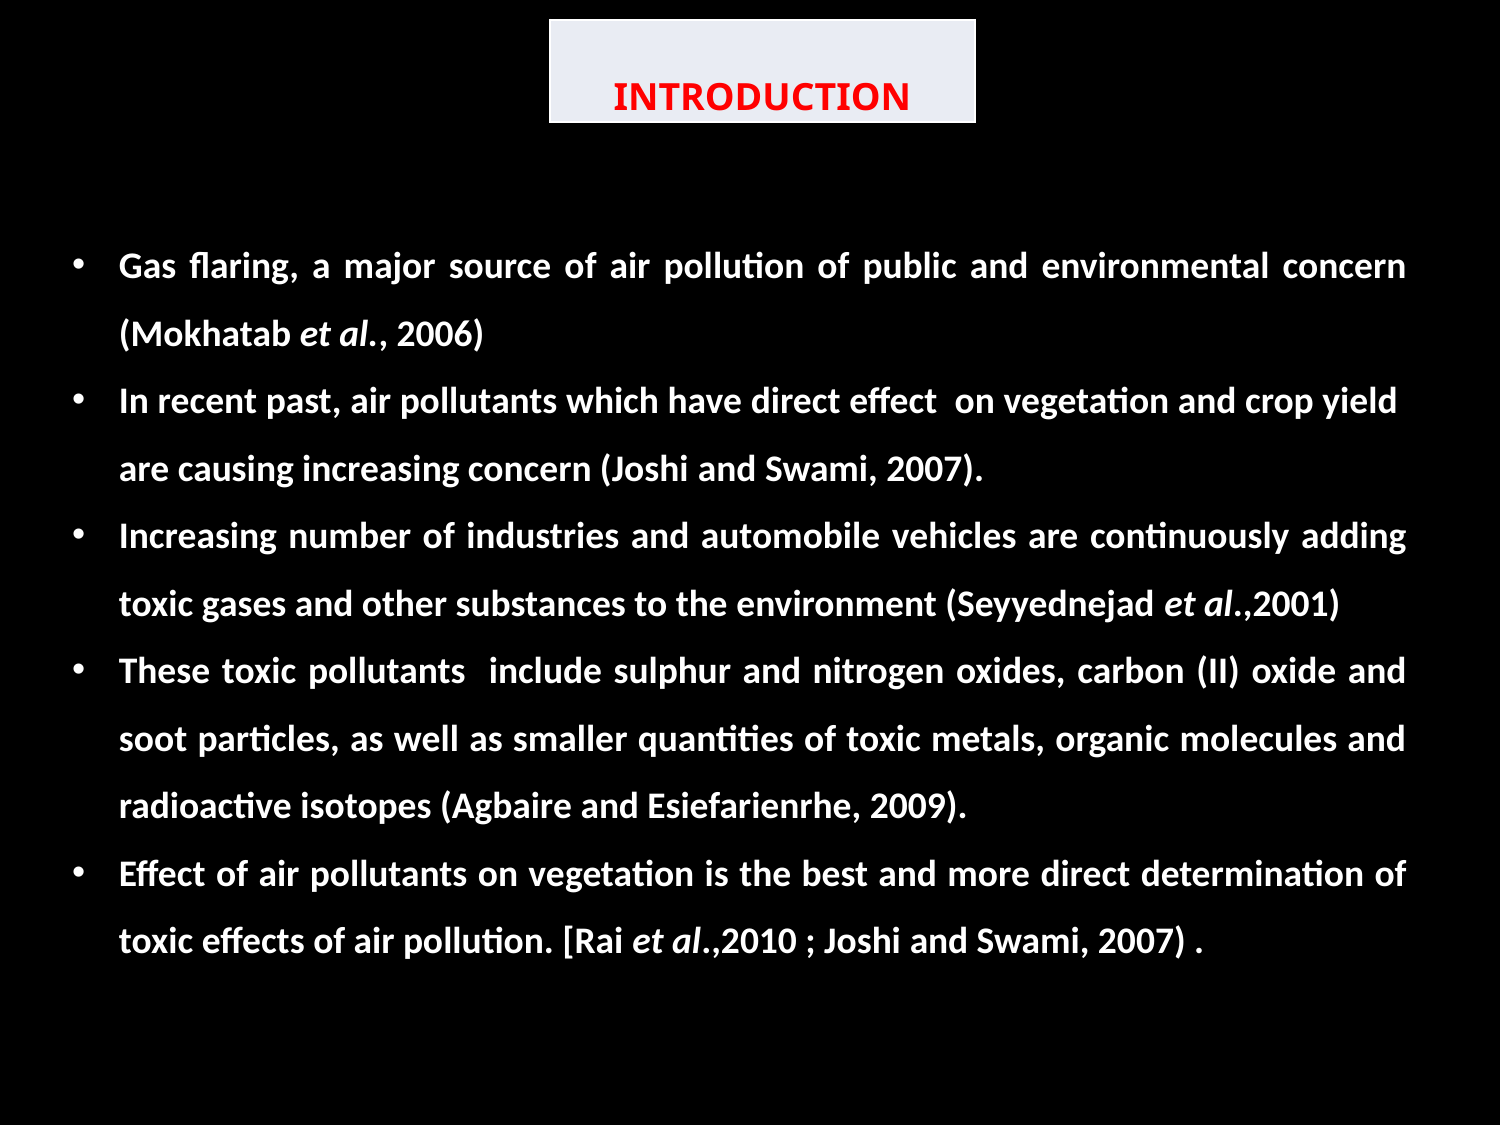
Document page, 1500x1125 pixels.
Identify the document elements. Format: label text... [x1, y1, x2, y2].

table_header INTRODUCTION [551, 21, 974, 121]
text_box Gas flaring, a major source of air pollution of public and environmental concern (Mokhatab et al., 2006) In recent past, air pollutants which have direct effect on vegetation and crop yield are causing increasing concern (Joshi and Swami, 2007). Increasing number of industries and automobile vehicles are continuously adding toxic gases and other substances to the environment (Seyyednejad et al.,2001) These toxic pollutants include sulphur and nitrogen oxides, carbon (II) oxide and soot particles, as well as smaller quantities of toxic metals, organic molecules and radioactive isotopes (Agbaire and Esiefarienrhe, 2009). Effect of air pollutants on vegetation is the best and more direct determination of toxic effects of air pollution. [Rai et al.,2010 ; Joshi and Swami, 2007) . [57, 211, 1424, 969]
